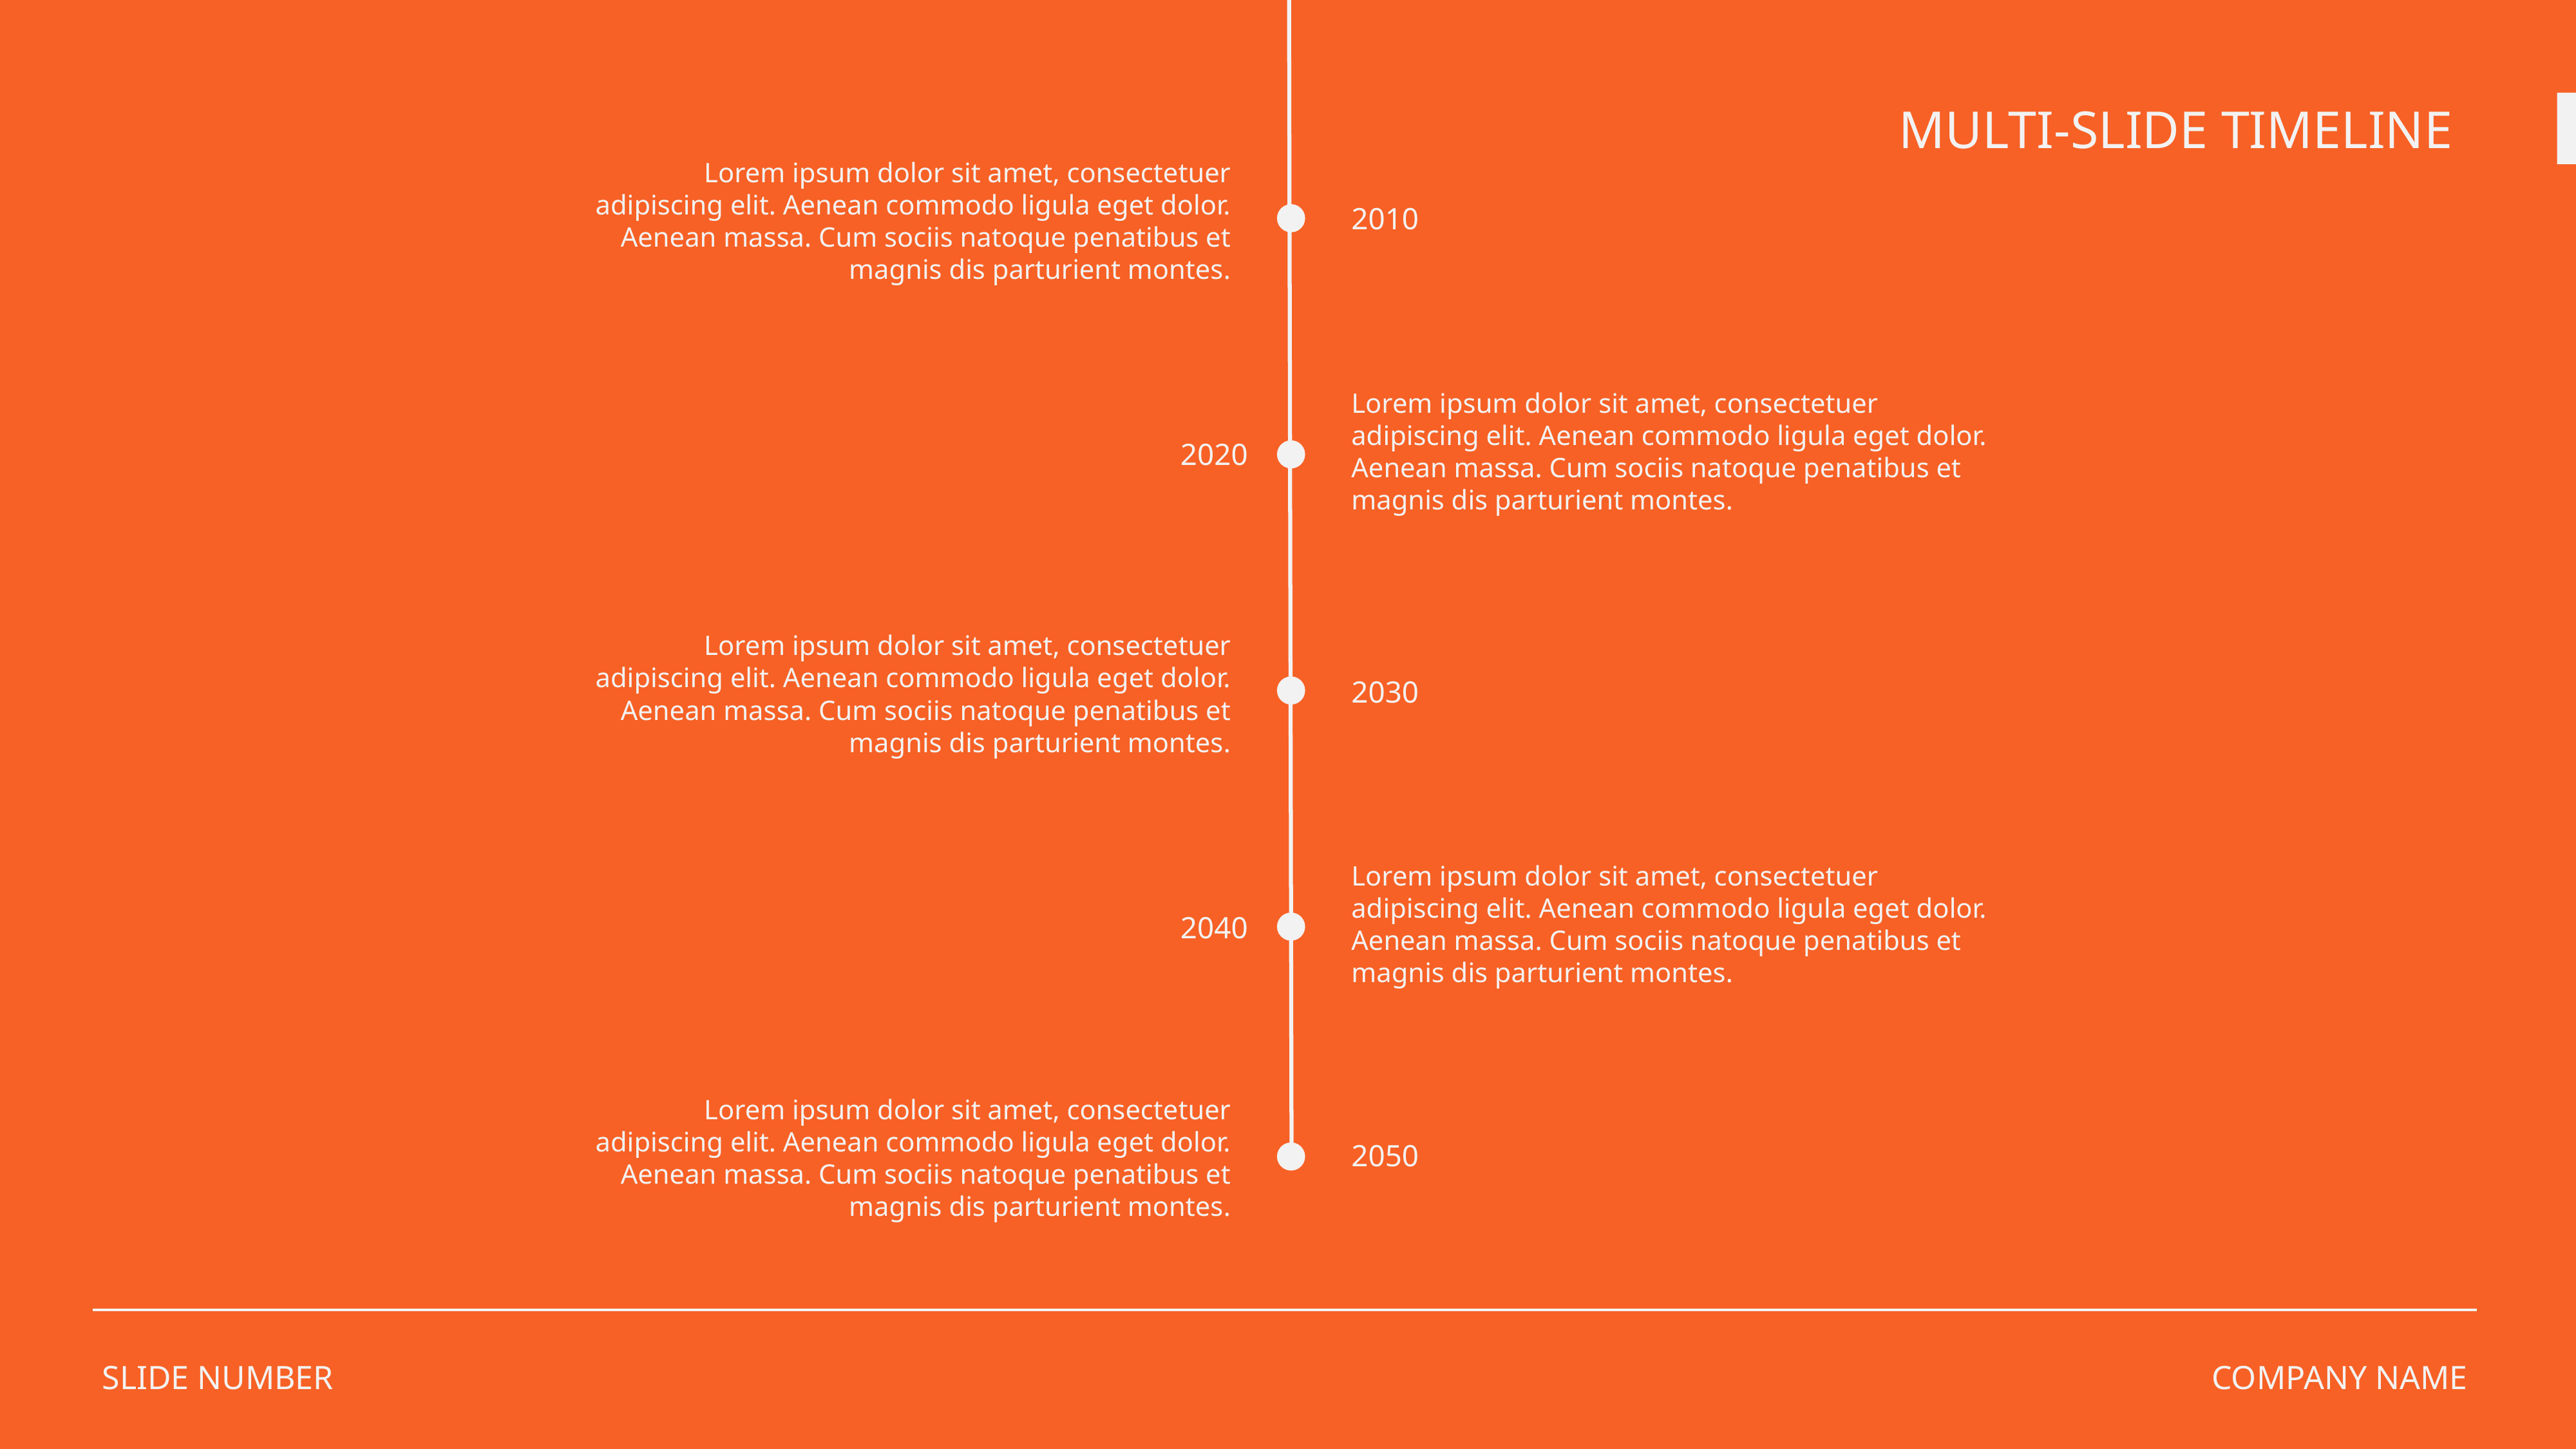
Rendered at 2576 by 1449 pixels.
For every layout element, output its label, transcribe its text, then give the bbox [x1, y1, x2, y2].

text_box Lorem ipsum dolor sit amet, consectetuer adipiscing elit. Aenean commodo ligula eget dolor. Aenean massa. Cum sociis natoque penatibus et magnis dis parturient montes. [565, 151, 1240, 290]
text_box [1276, 676, 1289, 705]
text_box [1292, 676, 1305, 705]
text_box 2010 [1341, 195, 1638, 241]
text_box COMPANY NAME [2177, 1352, 2477, 1401]
text_box [1276, 440, 1289, 468]
text_box [1276, 913, 1289, 941]
text_box Lorem ipsum dolor sit amet, consectetuer adipiscing elit. Aenean commodo ligula eget dolor. Aenean massa. Cum sociis natoque penatibus et magnis dis parturient montes. [1341, 381, 2017, 520]
text_box Lorem ipsum dolor sit amet, consectetuer adipiscing elit. Aenean commodo ligula eget dolor. Aenean massa. Cum sociis natoque penatibus et magnis dis parturient montes. [565, 1088, 1240, 1227]
text_box 2030 [1341, 668, 1638, 714]
text_box 2040 [961, 904, 1258, 949]
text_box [1289, 0, 1292, 1170]
text_box [1292, 440, 1305, 469]
text_box 2020 [961, 431, 1258, 477]
text_box Lorem ipsum dolor sit amet, consectetuer adipiscing elit. Aenean commodo ligula eget dolor. Aenean massa. Cum sociis natoque penatibus et magnis dis parturient montes. [1341, 854, 2017, 993]
text_box SLIDE NUMBER [92, 1352, 363, 1401]
text_box [1292, 204, 1305, 232]
text_box MULTI-SLIDE TIMELINE [1772, 92, 2463, 164]
text_box [1292, 913, 1305, 941]
text_box Lorem ipsum dolor sit amet, consectetuer adipiscing elit. Aenean commodo ligula eget dolor. Aenean massa. Cum sociis natoque penatibus et magnis dis parturient montes. [565, 623, 1240, 762]
text_box [2557, 92, 2576, 165]
text_box [1276, 1142, 1305, 1171]
text_box [1276, 204, 1287, 232]
text_box 2050 [1341, 1132, 1638, 1178]
